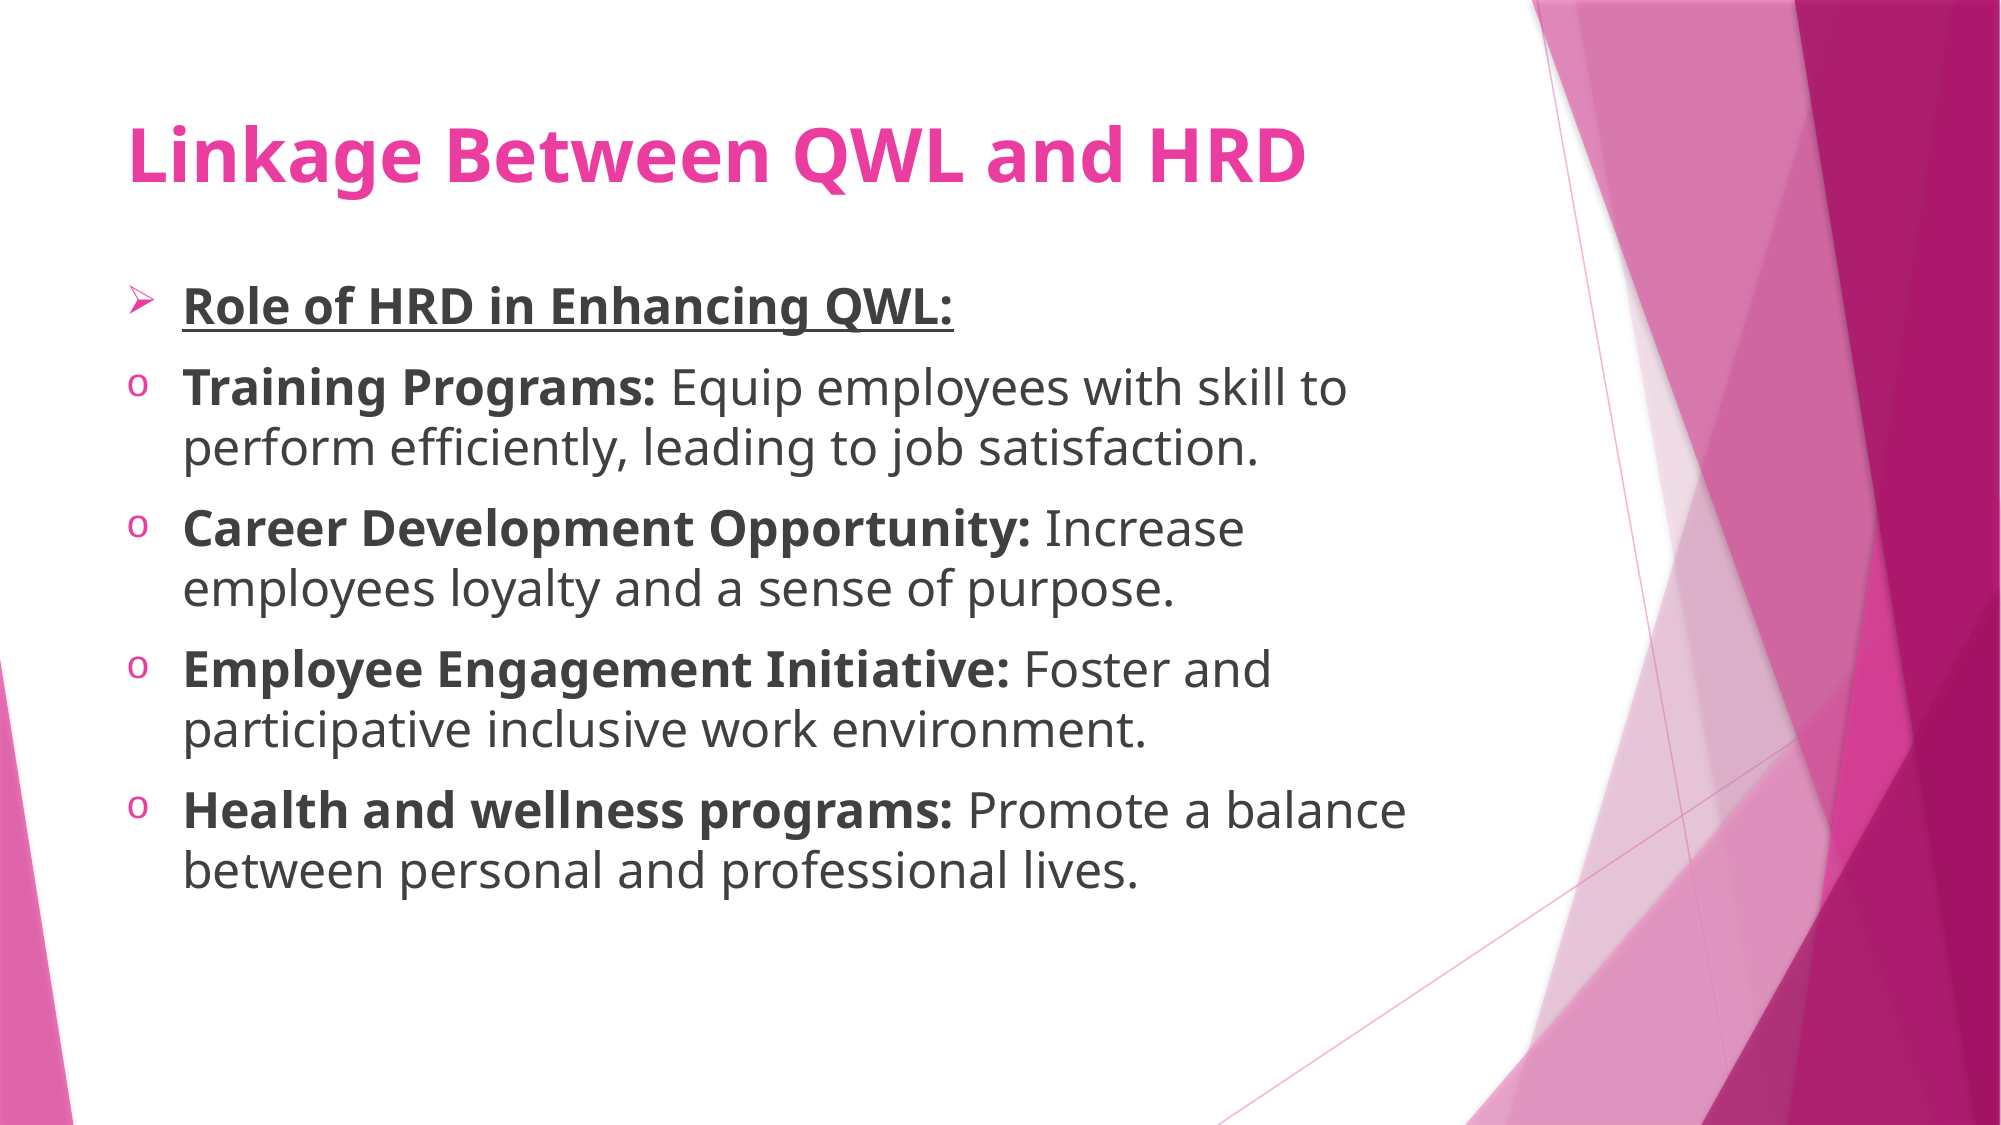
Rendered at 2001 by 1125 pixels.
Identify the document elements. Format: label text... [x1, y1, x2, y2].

title Linkage Between QWL and HRD [111, 99, 1522, 267]
list Role of HRD in Enhancing QWL: Training Programs: Equip employees with skill to perform efficiently, leading to job satisfaction. Career Development Opportunity: Increase employees loyalty and a sense of purpose. Employee Engagement Initiative: Foster and participative inclusive work environment. Health and wellness programs: Promote a balance between personal and professional lives. [111, 267, 1522, 991]
